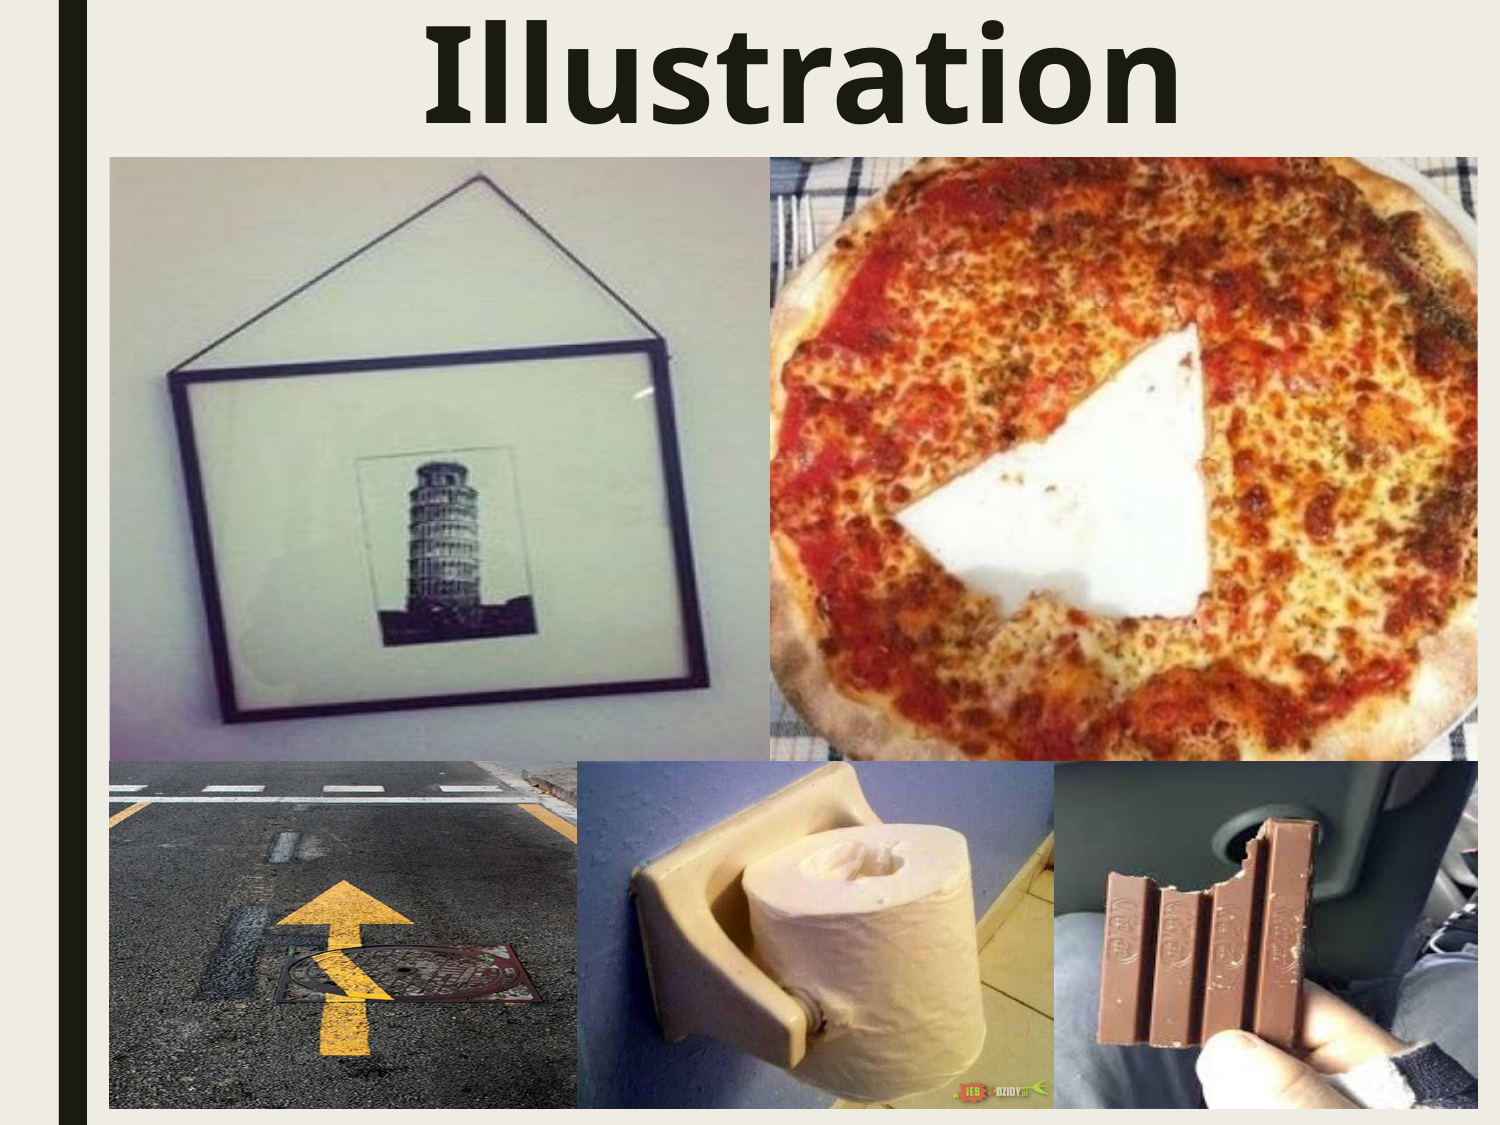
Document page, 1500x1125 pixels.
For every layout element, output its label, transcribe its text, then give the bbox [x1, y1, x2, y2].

title Illustration [109, 0, 1500, 142]
picture [109, 157, 1478, 1109]
